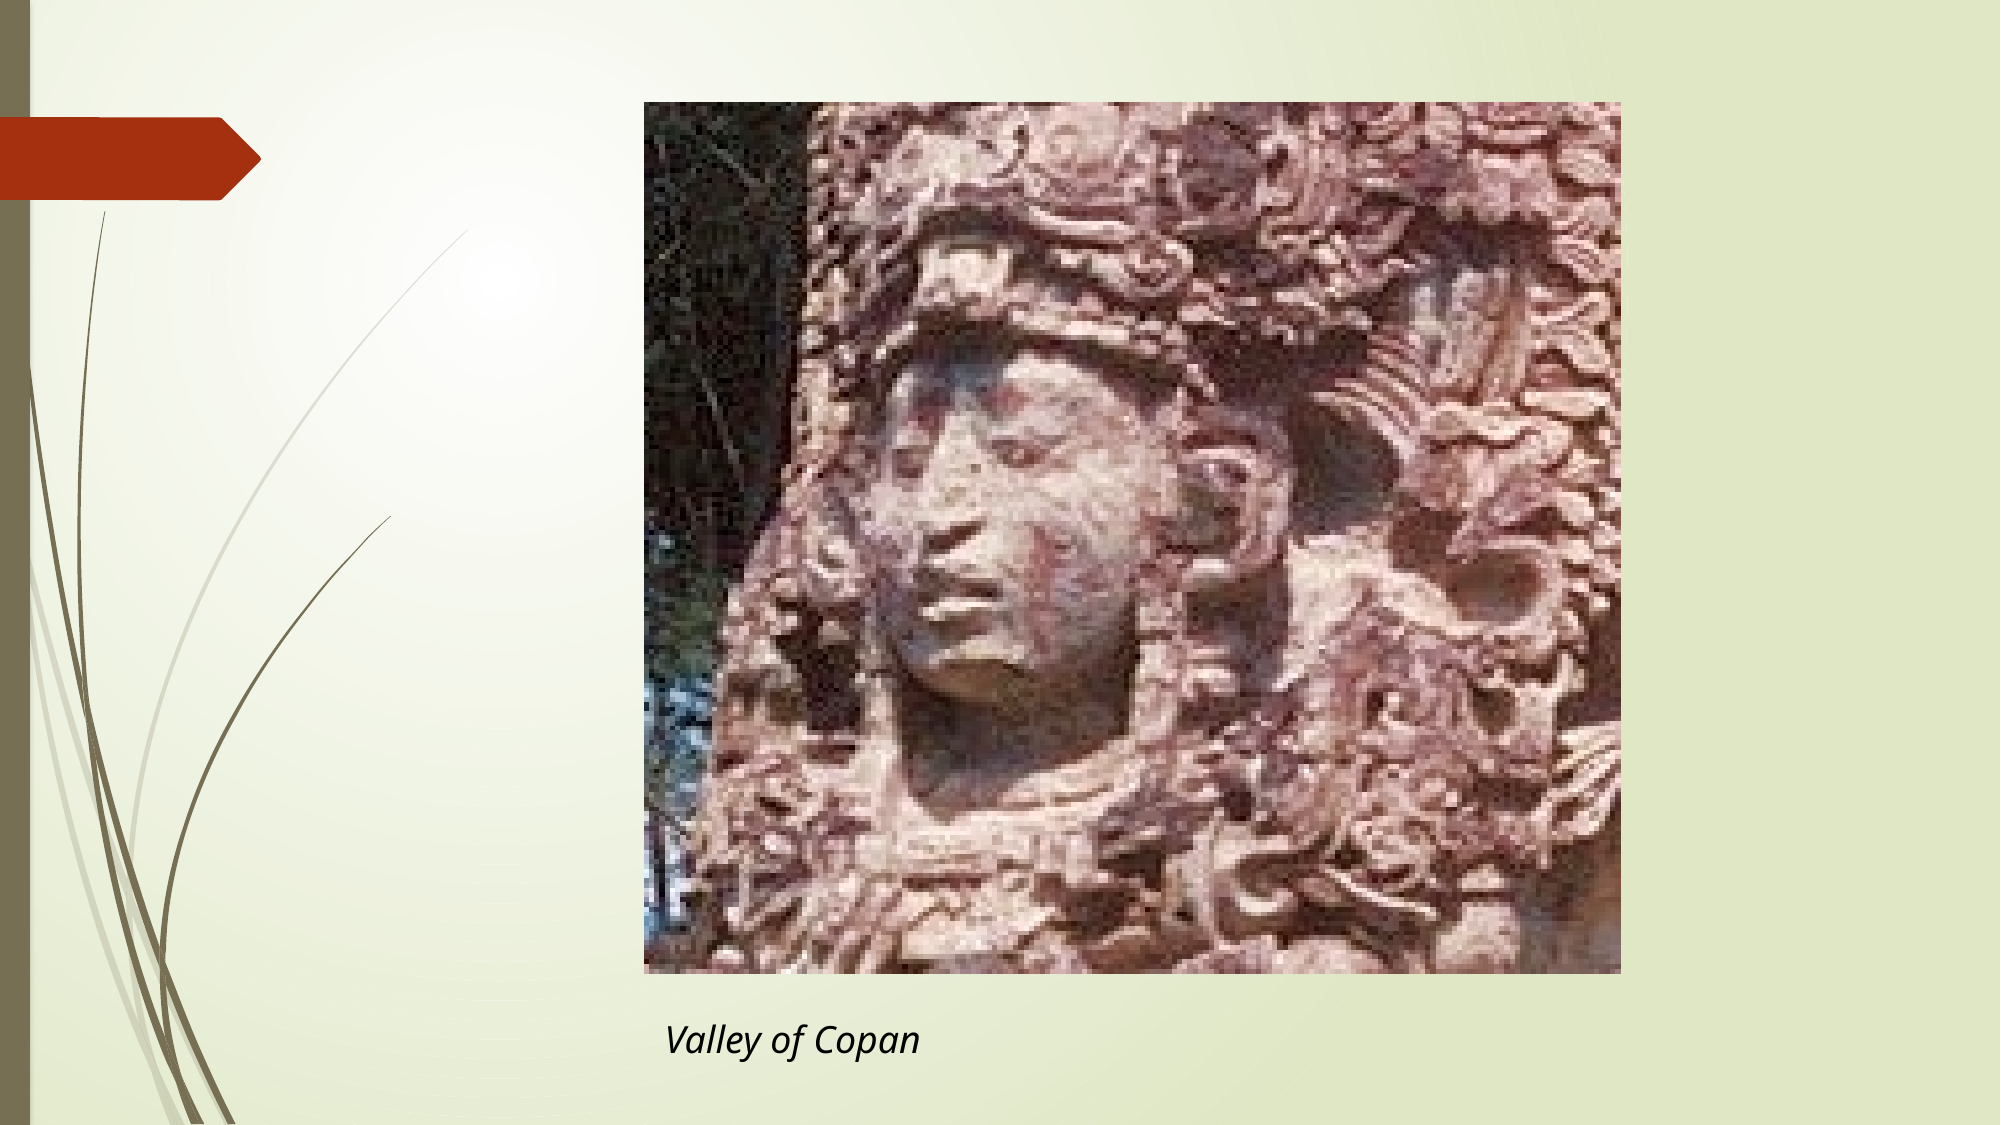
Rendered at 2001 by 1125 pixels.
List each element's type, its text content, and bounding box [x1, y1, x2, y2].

text_box Valley of Copan [649, 1009, 936, 1069]
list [644, 102, 1621, 975]
